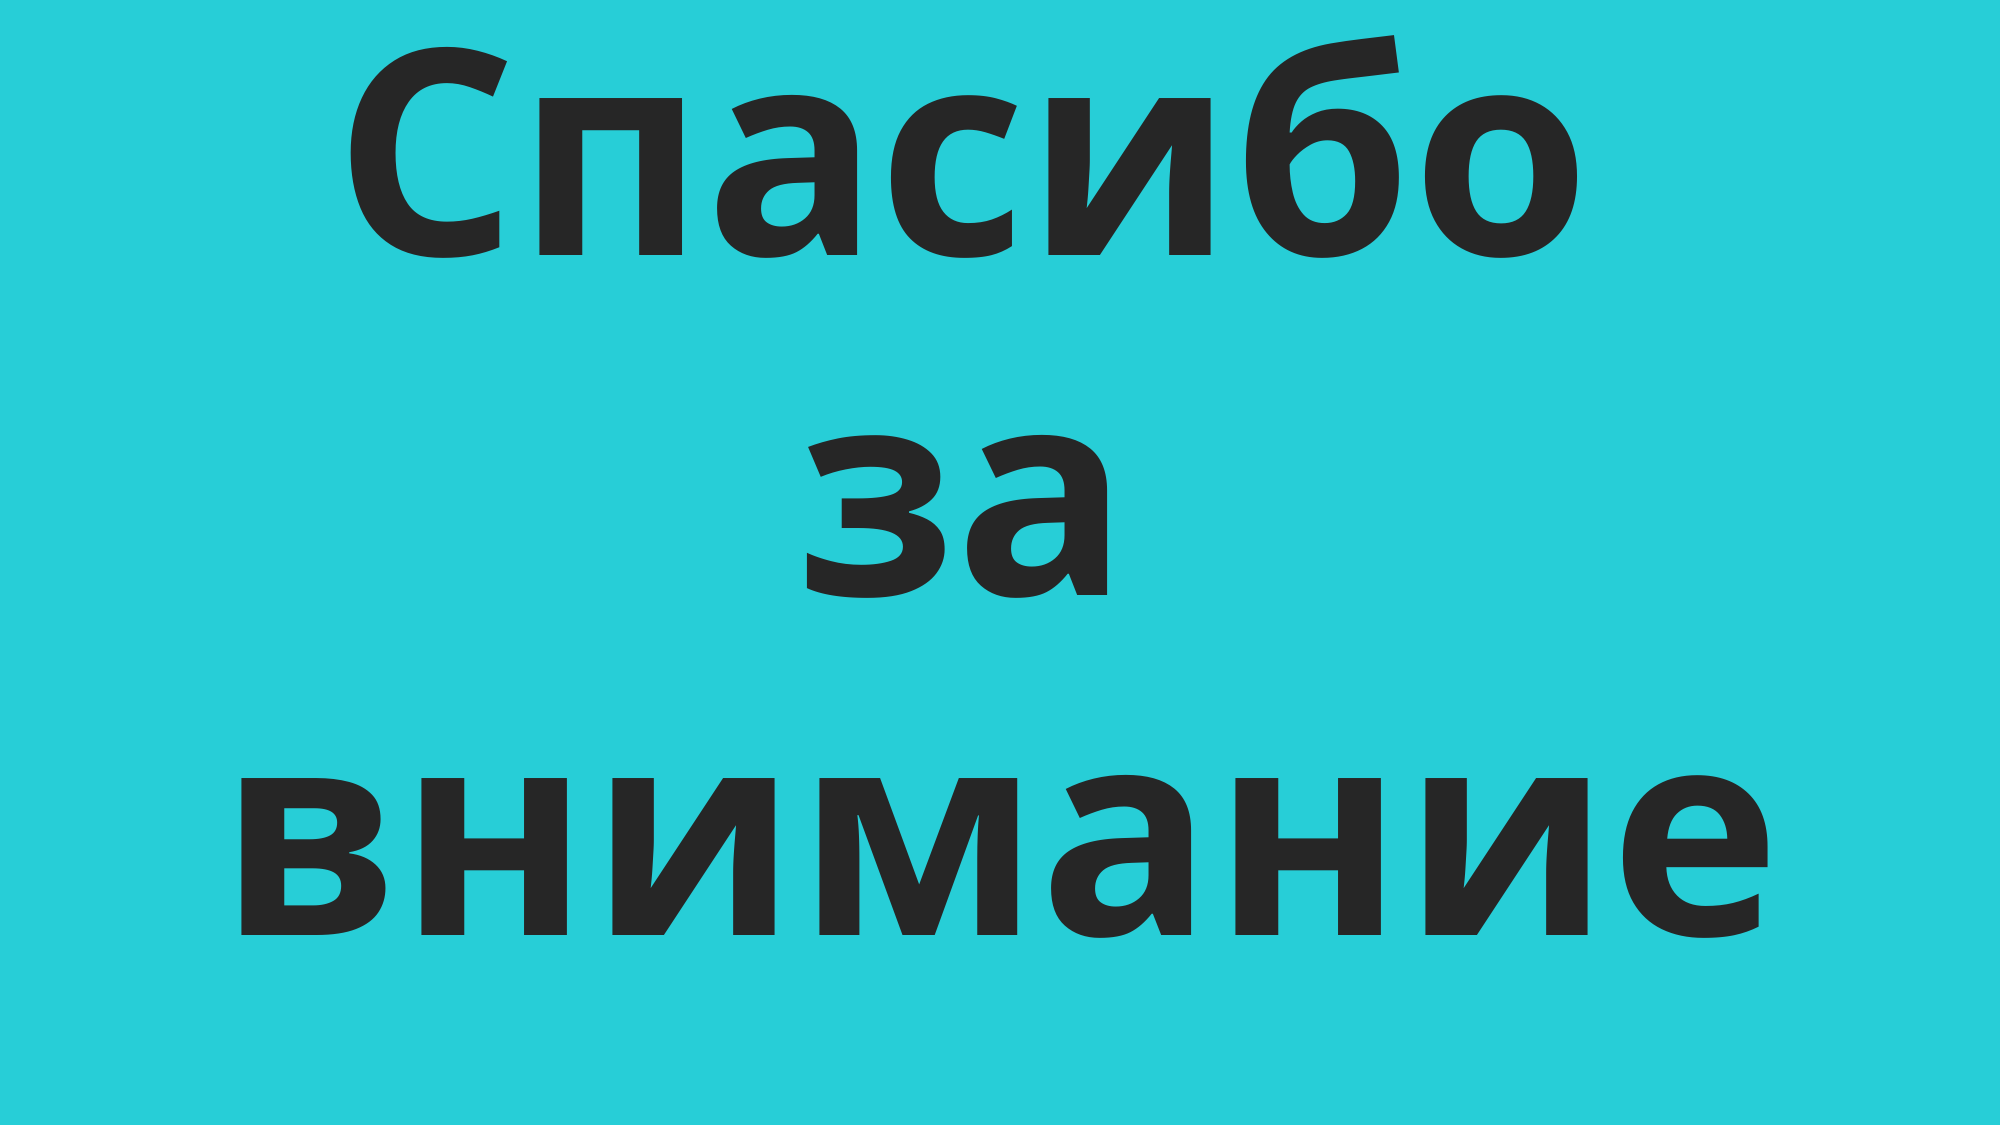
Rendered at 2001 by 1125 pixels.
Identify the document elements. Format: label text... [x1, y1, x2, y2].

list Спасибо за внимание [0, 0, 2000, 1125]
